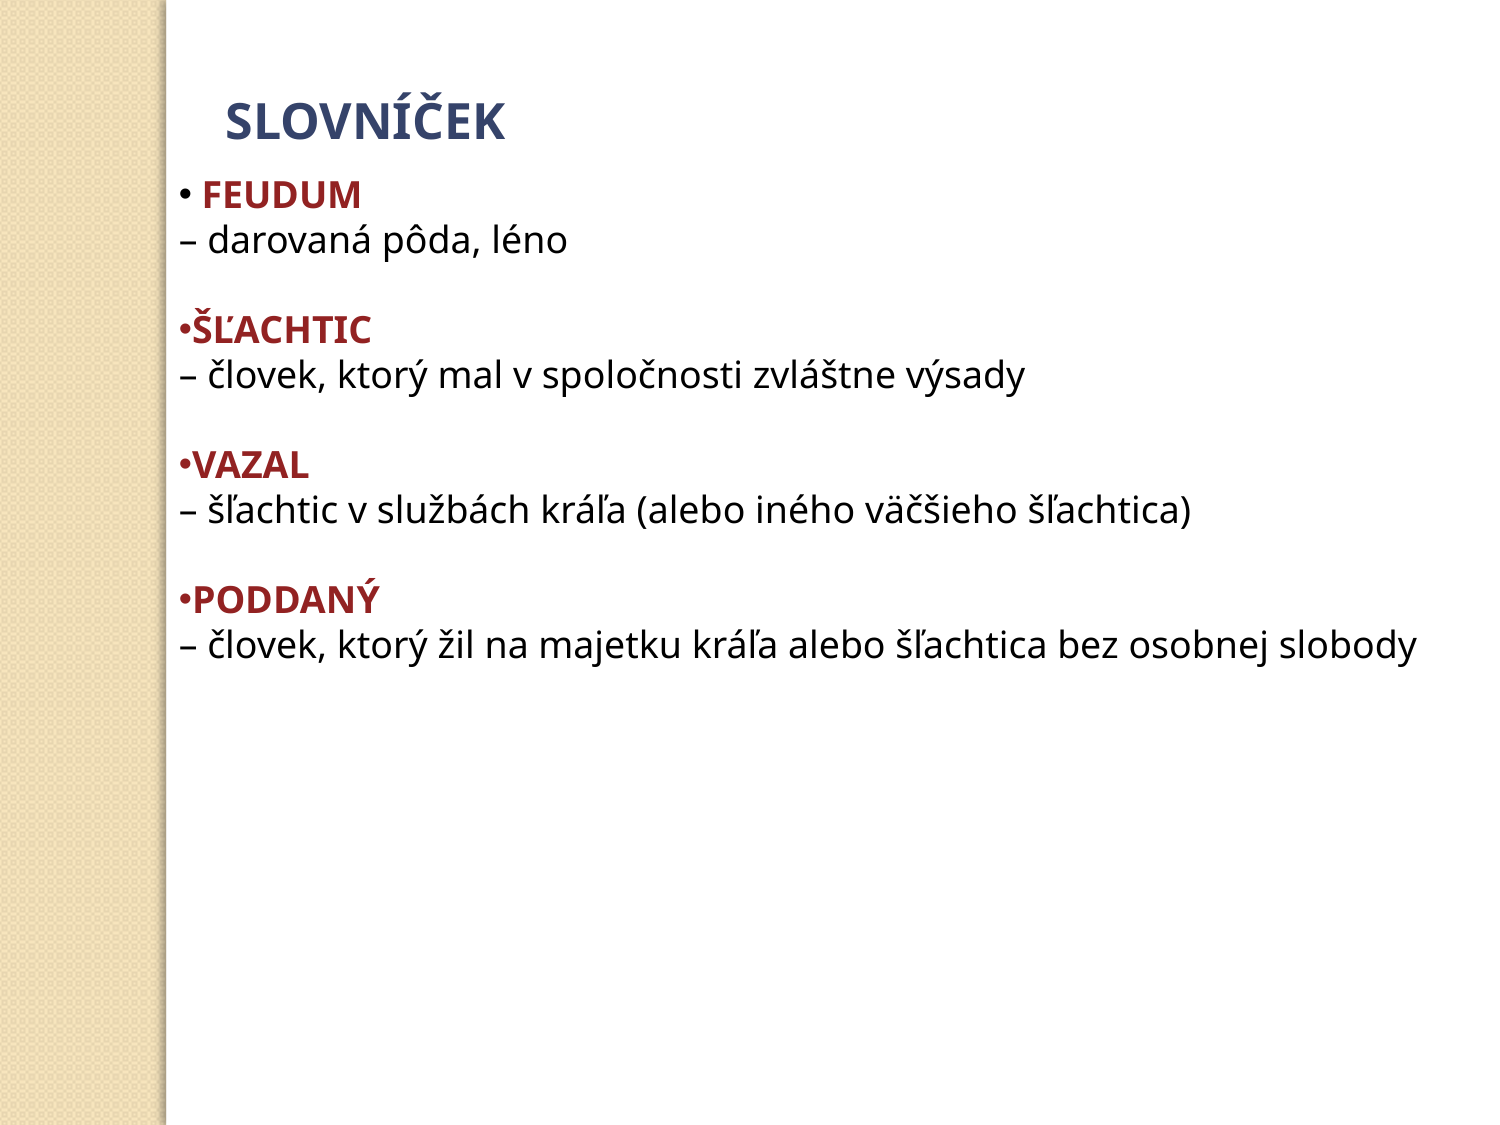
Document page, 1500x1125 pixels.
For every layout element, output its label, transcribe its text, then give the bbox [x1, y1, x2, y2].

text_box FEUDUM – darovaná pôda, léno ŠĽACHTIC – človek, ktorý mal v spoločnosti zvláštne výsady VAZAL – šľachtic v službách kráľa (alebo iného väčšieho šľachtica) PODDANÝ – človek, ktorý žil na majetku kráľa alebo šľachtica bez osobnej slobody [164, 163, 1477, 719]
text_box SLOVNÍČEK [210, 81, 1278, 157]
